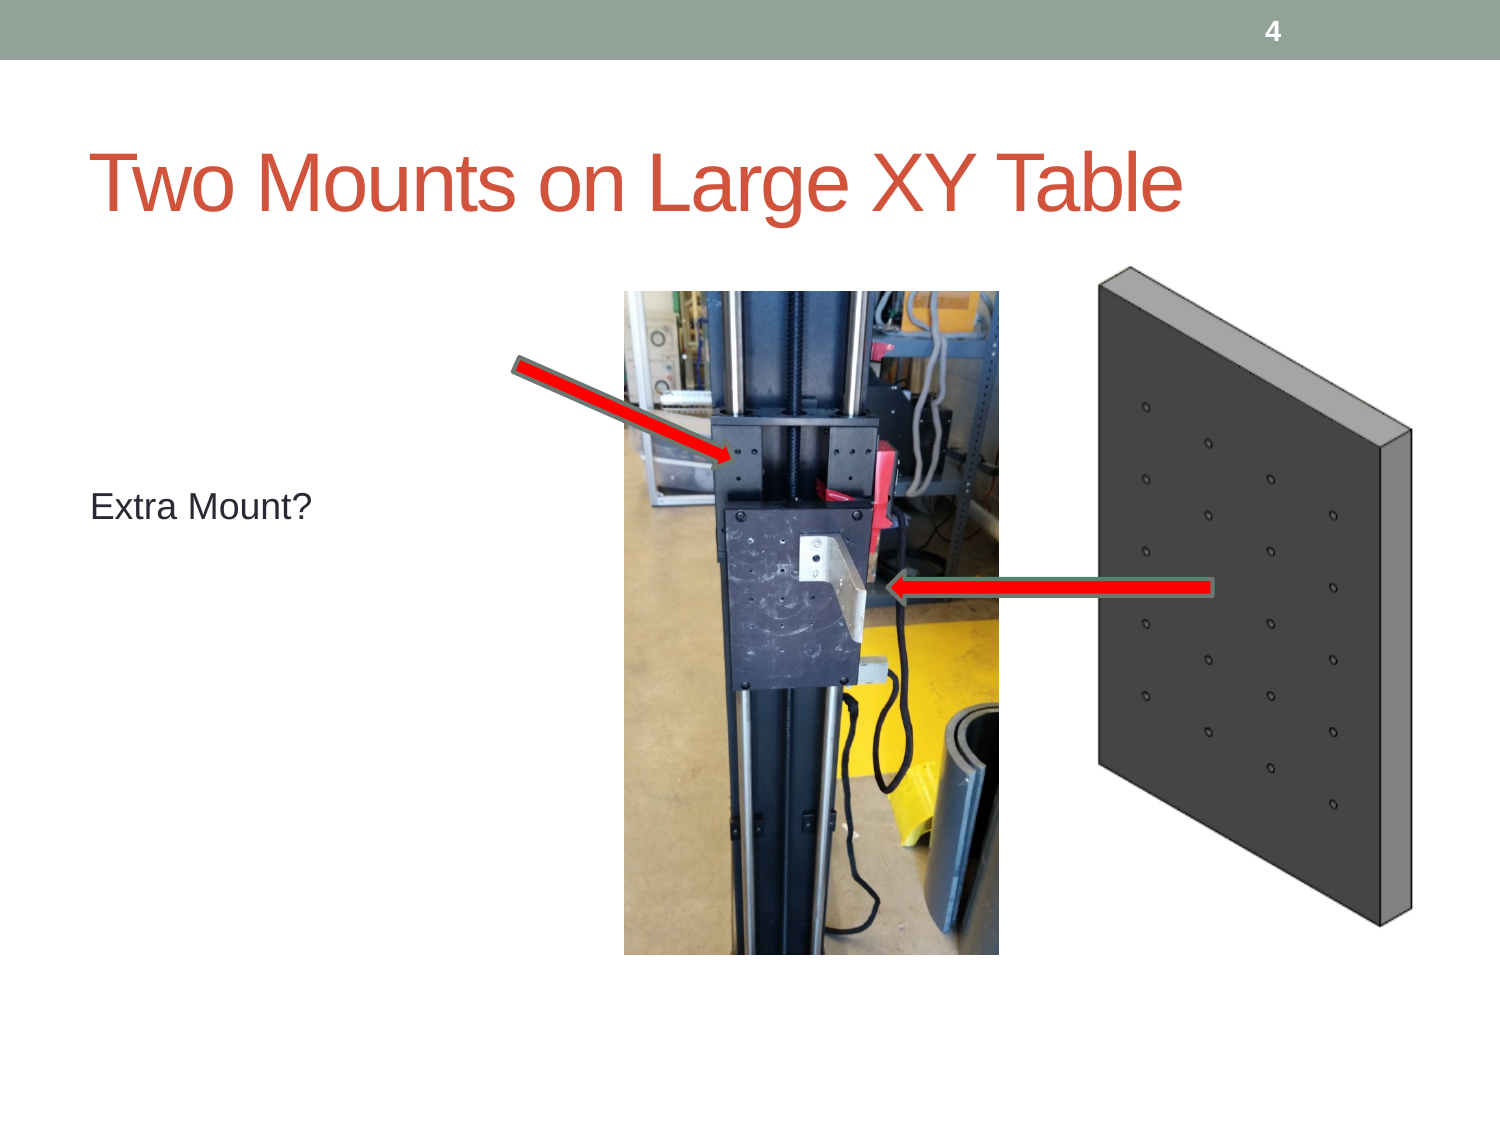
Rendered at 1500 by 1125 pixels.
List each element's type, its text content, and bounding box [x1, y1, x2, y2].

picture [1049, 250, 1451, 958]
title Two Mounts on Large XY Table [73, 96, 1424, 260]
picture [624, 290, 999, 956]
text_box [510, 355, 621, 422]
text_box [1007, 576, 1046, 598]
slide_number 4 [1250, 3, 1425, 57]
text_box Extra Mount? [74, 475, 510, 625]
